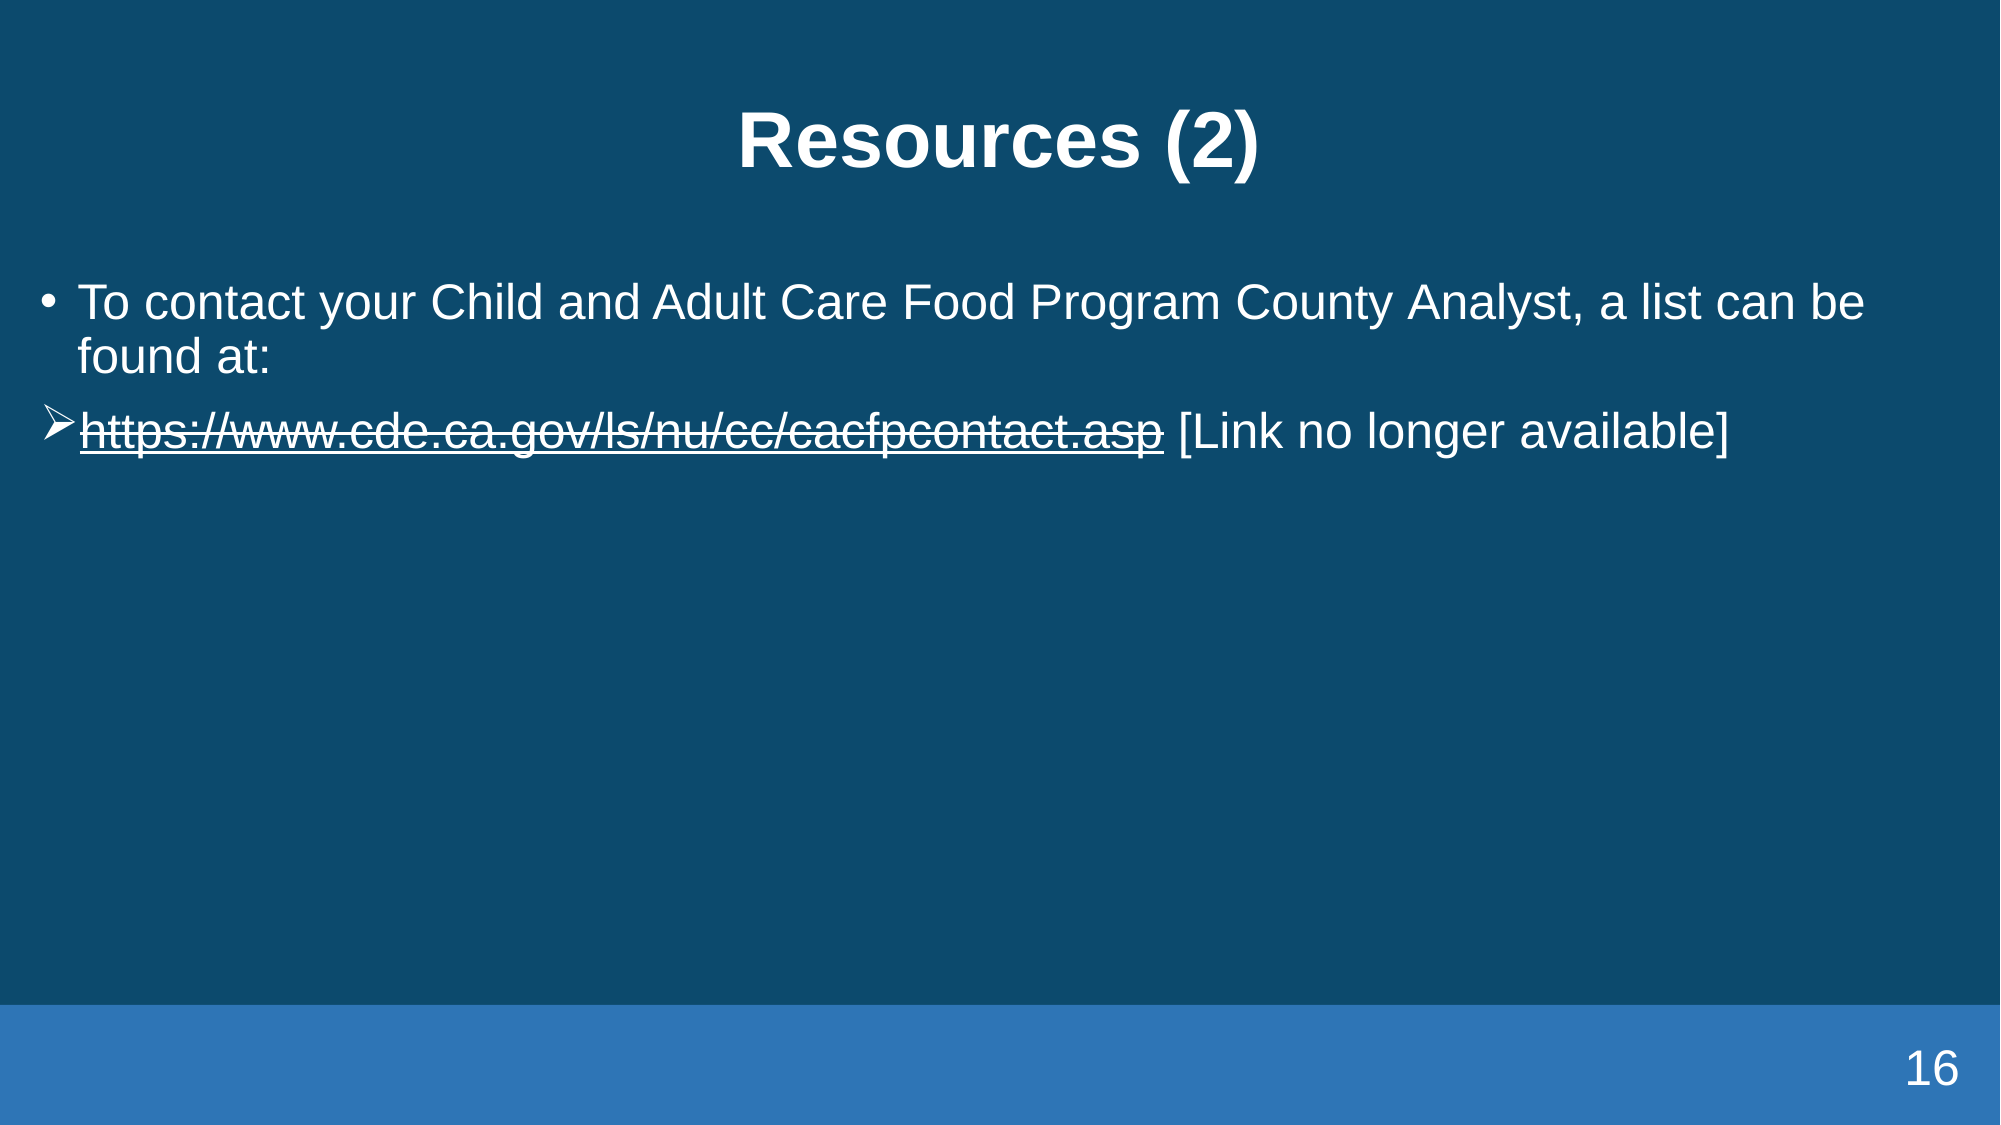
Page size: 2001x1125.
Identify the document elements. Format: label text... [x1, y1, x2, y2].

slide_number 16 [1524, 1035, 1975, 1095]
title Resources (2) [24, 33, 1975, 251]
list To contact your Child and Adult Care Food Program County Analyst, a list can be found at: https://www.cde.ca.gov/ls/nu/cc/cacfpcontact.asp [Link no longer available] [24, 268, 1975, 1092]
